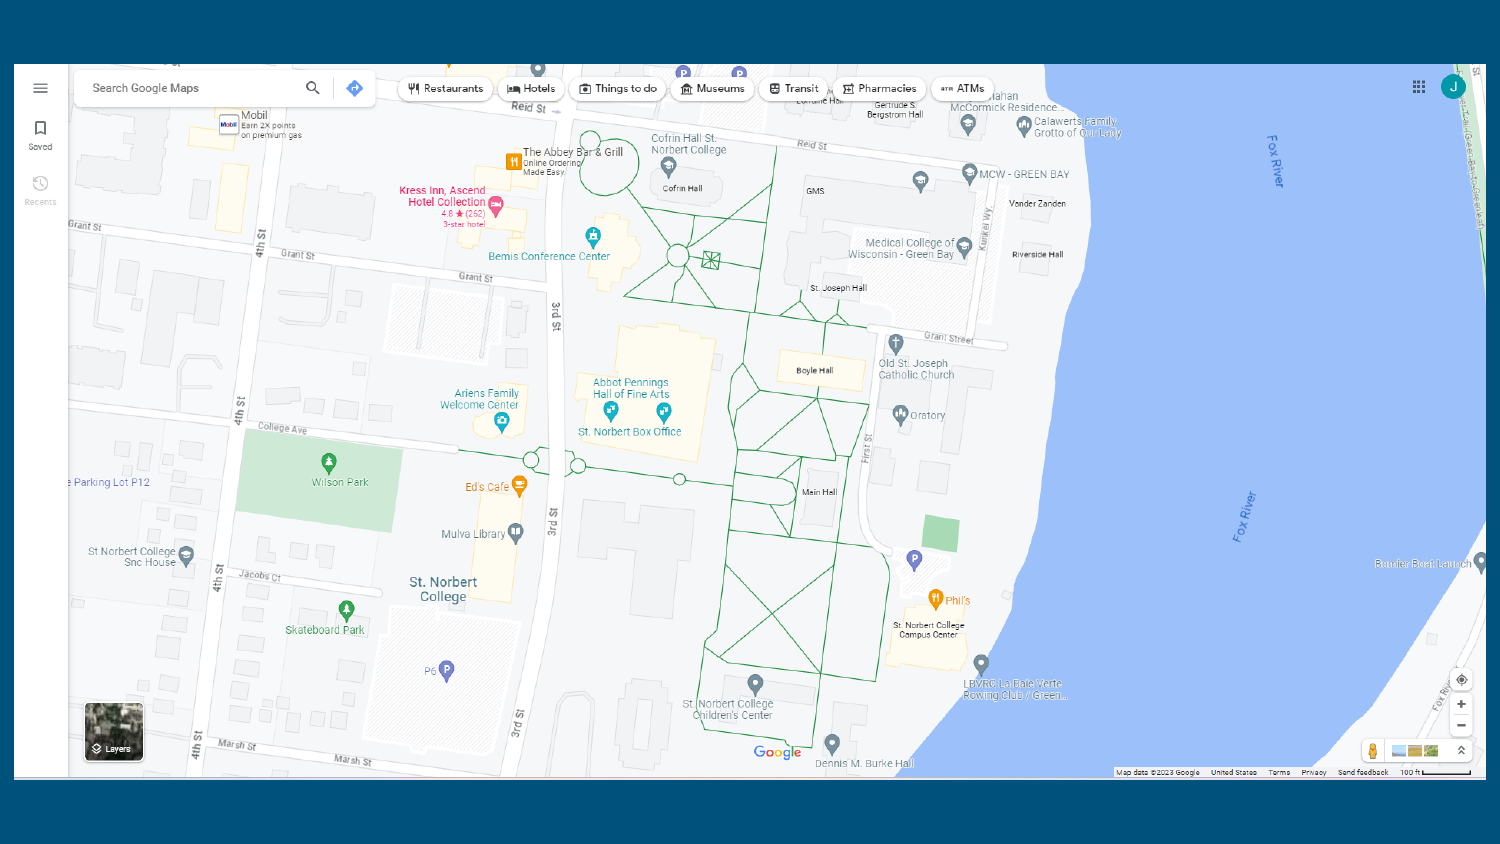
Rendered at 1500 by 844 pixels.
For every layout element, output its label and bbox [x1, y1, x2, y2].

picture [15, 65, 1485, 779]
